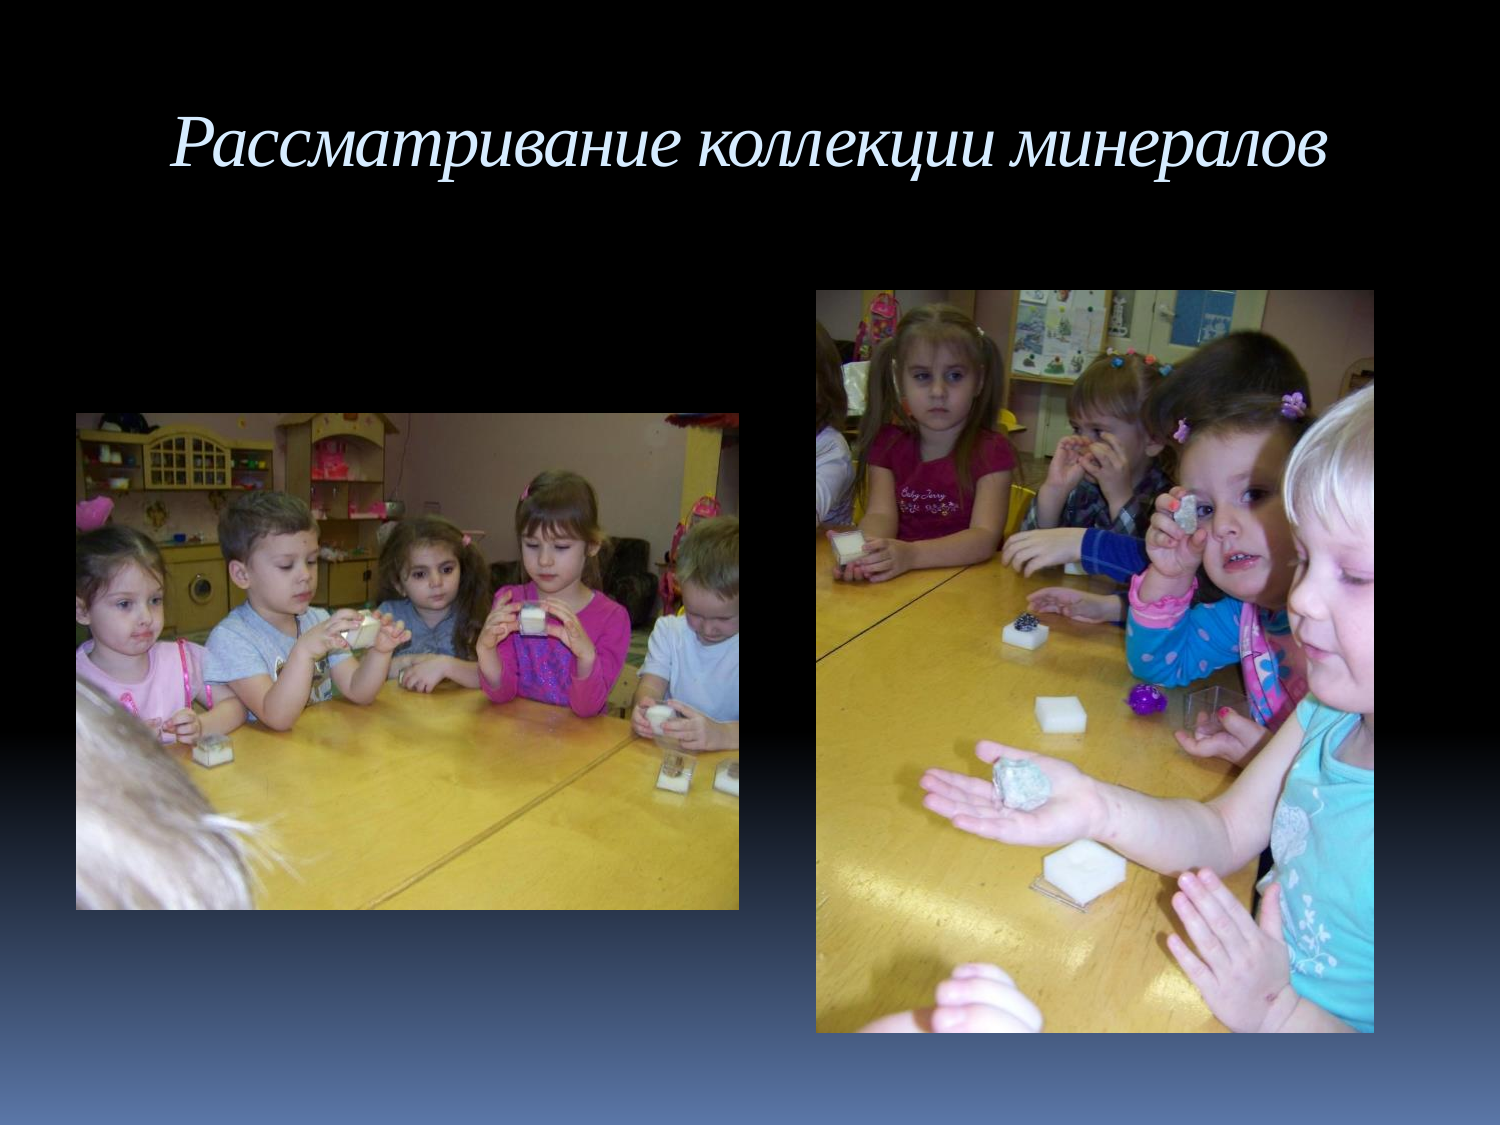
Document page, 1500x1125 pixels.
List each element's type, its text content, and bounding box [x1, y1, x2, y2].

title Рассматривание коллекции минералов [75, 83, 1425, 234]
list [75, 412, 740, 911]
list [816, 289, 1374, 1034]
